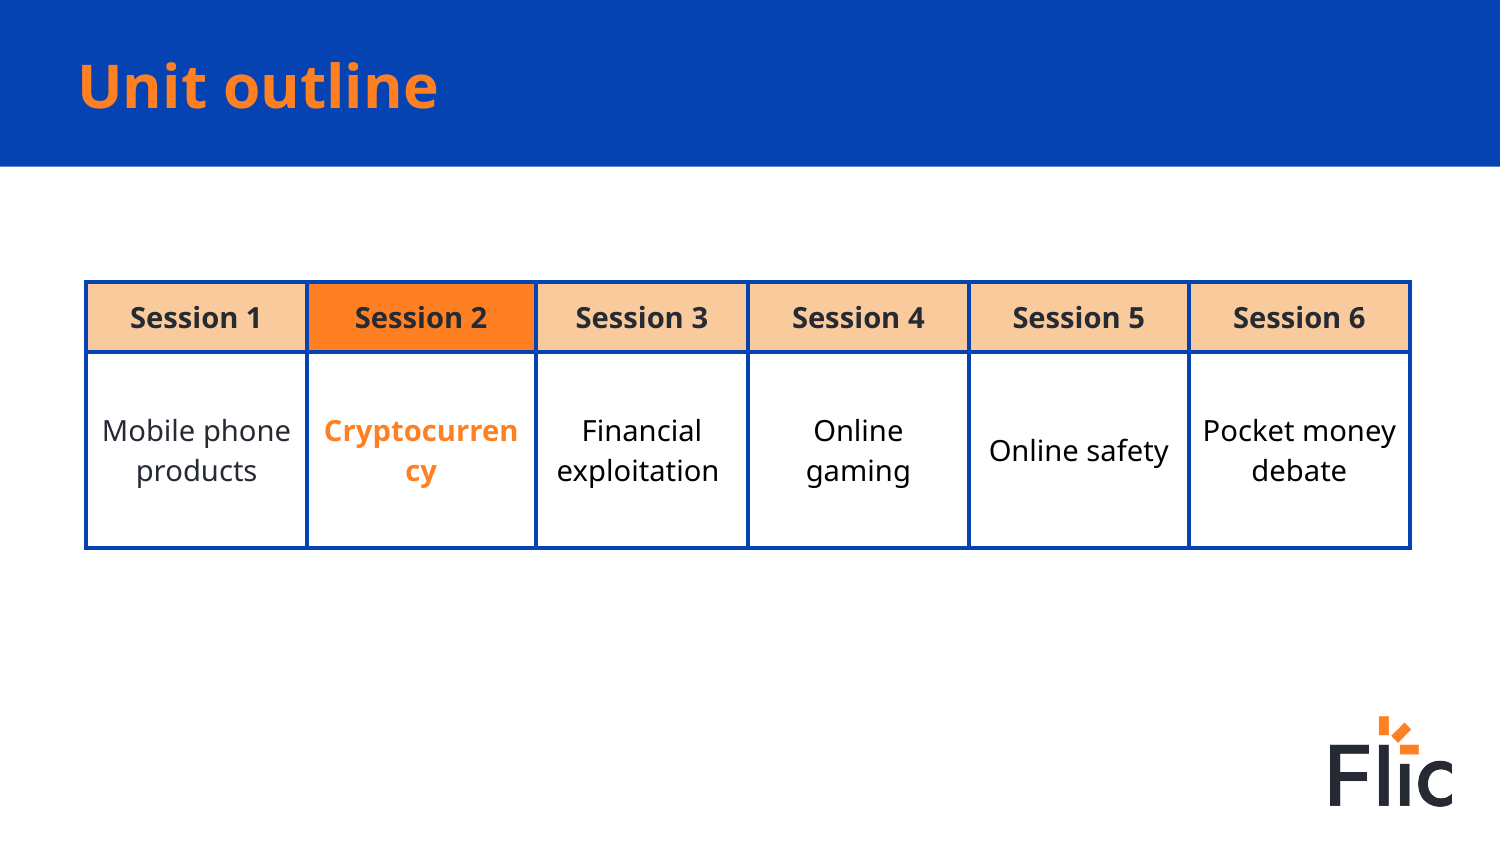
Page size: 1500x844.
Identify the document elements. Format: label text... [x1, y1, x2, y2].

picture [1330, 716, 1452, 807]
table_header Session 3 [538, 284, 746, 350]
table_header Session 1 [88, 284, 305, 350]
table_header Session 5 [971, 284, 1187, 350]
table_header Session 6 [1191, 284, 1408, 350]
table_cell Mobile phone products [88, 354, 305, 546]
table_cell Cryptocurrency [309, 354, 534, 546]
table_cell Online gaming [750, 354, 967, 546]
table_cell Online safety [971, 354, 1187, 546]
title Unit outline [62, 41, 1331, 127]
table_cell Pocket money debate [1191, 354, 1408, 546]
table_cell Financial exploitation [538, 354, 746, 546]
table_header Session 4 [750, 284, 967, 350]
table_header Session 2 [309, 284, 534, 350]
